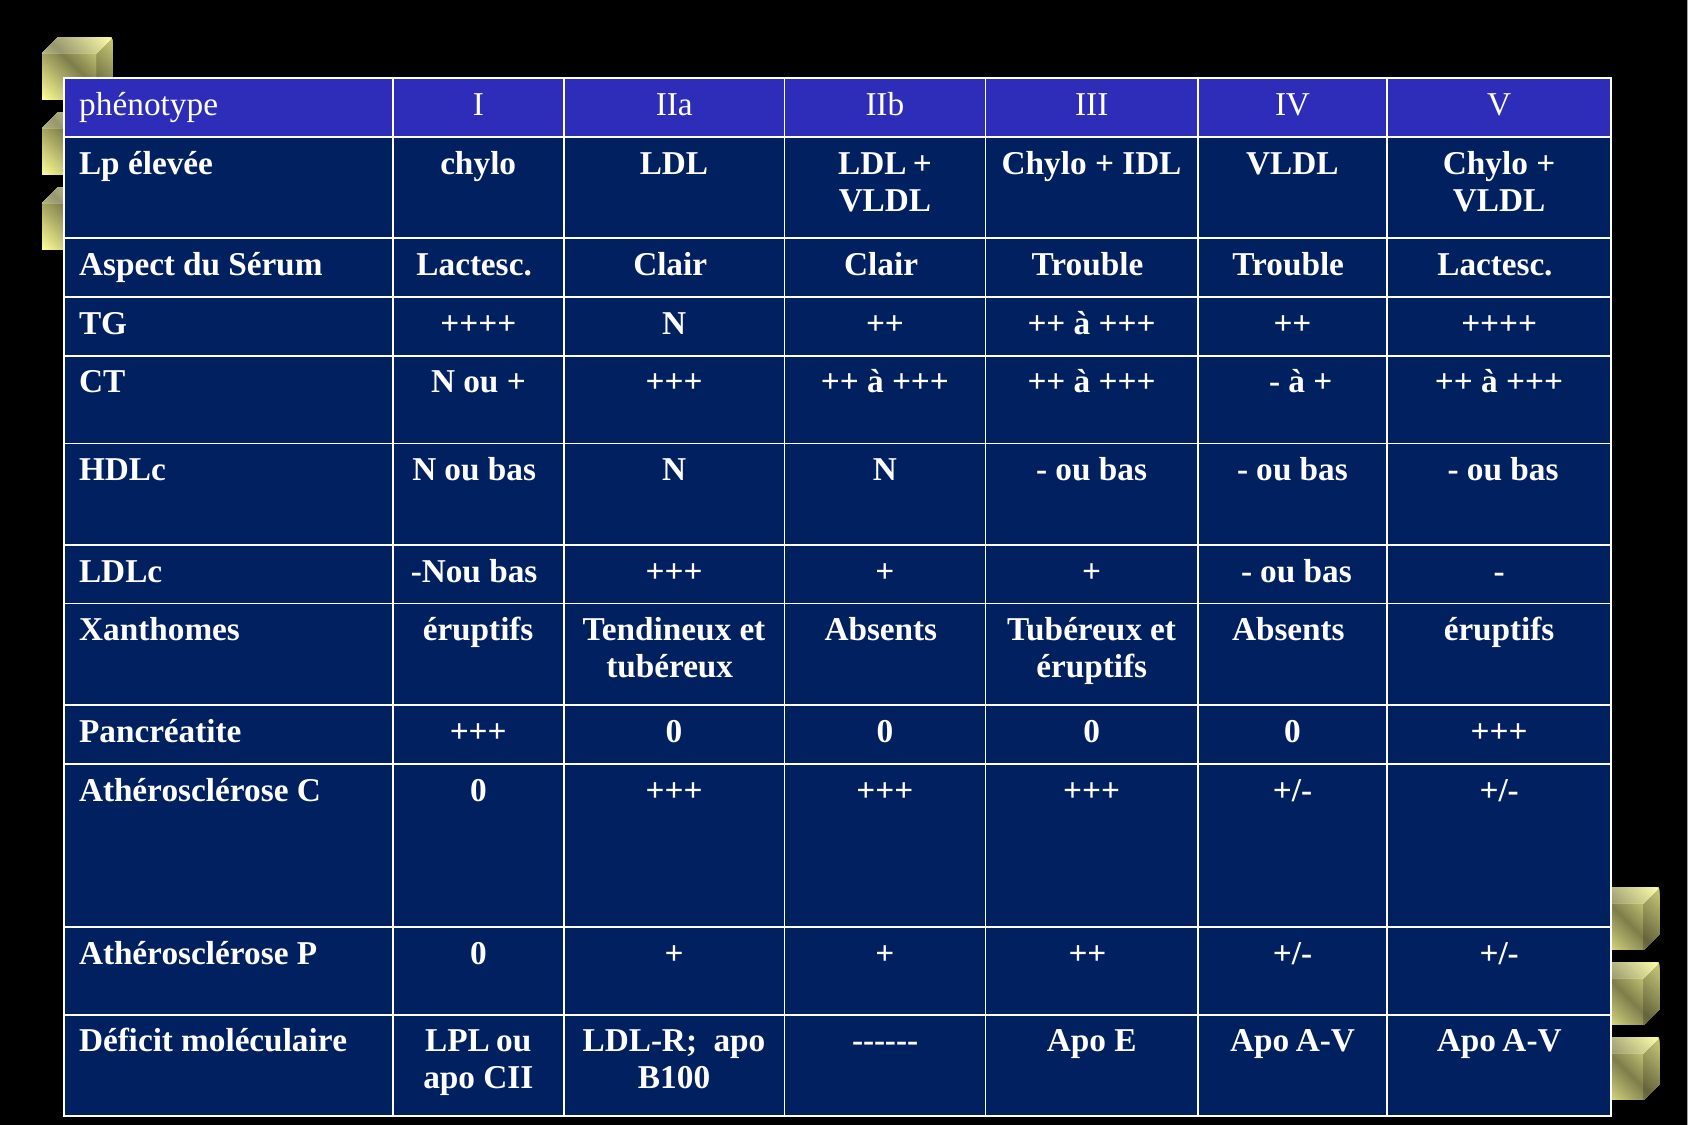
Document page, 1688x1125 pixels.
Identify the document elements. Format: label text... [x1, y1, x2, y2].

table_header III [986, 79, 1197, 136]
table_cell N [785, 444, 985, 544]
table_cell Lactesc. [394, 239, 563, 296]
table_cell Trouble [1199, 239, 1386, 296]
table_header IV [1199, 79, 1386, 136]
table_cell éruptifs [394, 604, 563, 704]
table_cell -Nou bas [394, 546, 563, 603]
table_cell +++ [565, 765, 784, 926]
table_cell +++ [785, 765, 985, 926]
table_cell +/- [1388, 765, 1610, 926]
table_cell Absents [1199, 604, 1386, 704]
table_cell ++ à +++ [986, 298, 1197, 355]
table_cell Chylo + VLDL [1388, 138, 1610, 237]
table_cell Lactesc. [1388, 239, 1610, 296]
table_cell LPL ou apo CII [394, 1016, 563, 1115]
table_cell Absents [785, 604, 985, 704]
table_cell Athérosclérose P [65, 928, 392, 1014]
table_cell Clair [565, 239, 784, 296]
table_cell LDL-R; apo B100 [565, 1016, 784, 1115]
table_cell - ou bas [1388, 444, 1610, 544]
table_cell - à + [1199, 357, 1386, 443]
table_cell Tendineux et tubéreux [565, 604, 784, 704]
table_cell N [565, 444, 784, 544]
table_cell Trouble [986, 239, 1197, 296]
table_cell Apo A-V [1199, 1016, 1386, 1115]
table_cell Apo E [986, 1016, 1197, 1115]
table_cell Chylo + IDL [986, 138, 1197, 237]
table_cell ++ [1199, 298, 1386, 355]
table_cell ++ à +++ [1388, 357, 1610, 443]
table_cell ++ à +++ [785, 357, 985, 443]
table_cell HDLc [65, 444, 392, 544]
table_cell Apo A-V [1388, 1016, 1610, 1115]
table_cell N [565, 298, 784, 355]
table_cell ++ à +++ [986, 357, 1197, 443]
table_cell +++ [394, 706, 563, 763]
table_cell + [785, 928, 985, 1014]
table_cell Xanthomes [65, 604, 392, 704]
table_cell éruptifs [1388, 604, 1610, 704]
table_cell Clair [785, 239, 985, 296]
table_cell Lp élevée [65, 138, 392, 237]
table_cell LDL [565, 138, 784, 237]
table_cell - ou bas [1199, 546, 1386, 603]
table_header V [1388, 79, 1610, 136]
table_cell - [1388, 546, 1610, 603]
table_cell ------ [785, 1016, 985, 1115]
table_cell - ou bas [986, 444, 1197, 544]
table_cell VLDL [1199, 138, 1386, 237]
table_cell + [986, 546, 1197, 603]
table_cell +++ [986, 765, 1197, 926]
table_cell LDL + VLDL [785, 138, 985, 237]
table_cell ++++ [394, 298, 563, 355]
table_header IIa [565, 79, 784, 136]
table_cell ++ [986, 928, 1197, 1014]
table_cell +++ [565, 357, 784, 443]
table_cell N ou + [394, 357, 563, 443]
table_cell +/- [1388, 928, 1610, 1014]
table_cell +/- [1199, 928, 1386, 1014]
table_cell Aspect du Sérum [65, 239, 392, 296]
table_cell 0 [785, 706, 985, 763]
table_cell ++ [785, 298, 985, 355]
table_cell Pancréatite [65, 706, 392, 763]
table_header phénotype [65, 79, 392, 136]
table_cell Tubéreux et éruptifs [986, 604, 1197, 704]
table_cell 0 [986, 706, 1197, 763]
table_cell LDLc [65, 546, 392, 603]
table_cell chylo [394, 138, 563, 237]
table_header I [394, 79, 563, 136]
table_header IIb [785, 79, 985, 136]
table_cell CT [65, 357, 392, 443]
table_cell ++++ [1388, 298, 1610, 355]
table_cell 0 [394, 928, 563, 1014]
table_cell 0 [565, 706, 784, 763]
table_cell TG [65, 298, 392, 355]
table_cell +/- [1199, 765, 1386, 926]
table_cell 0 [1199, 706, 1386, 763]
table_cell - ou bas [1199, 444, 1386, 544]
table_cell + [785, 546, 985, 603]
table_cell +++ [1388, 706, 1610, 763]
table_cell +++ [565, 546, 784, 603]
table_cell + [565, 928, 784, 1014]
table_cell Déficit moléculaire [65, 1016, 392, 1115]
table_cell 0 [394, 765, 563, 926]
table_cell Athérosclérose C [65, 765, 392, 926]
table_cell N ou bas [394, 444, 563, 544]
